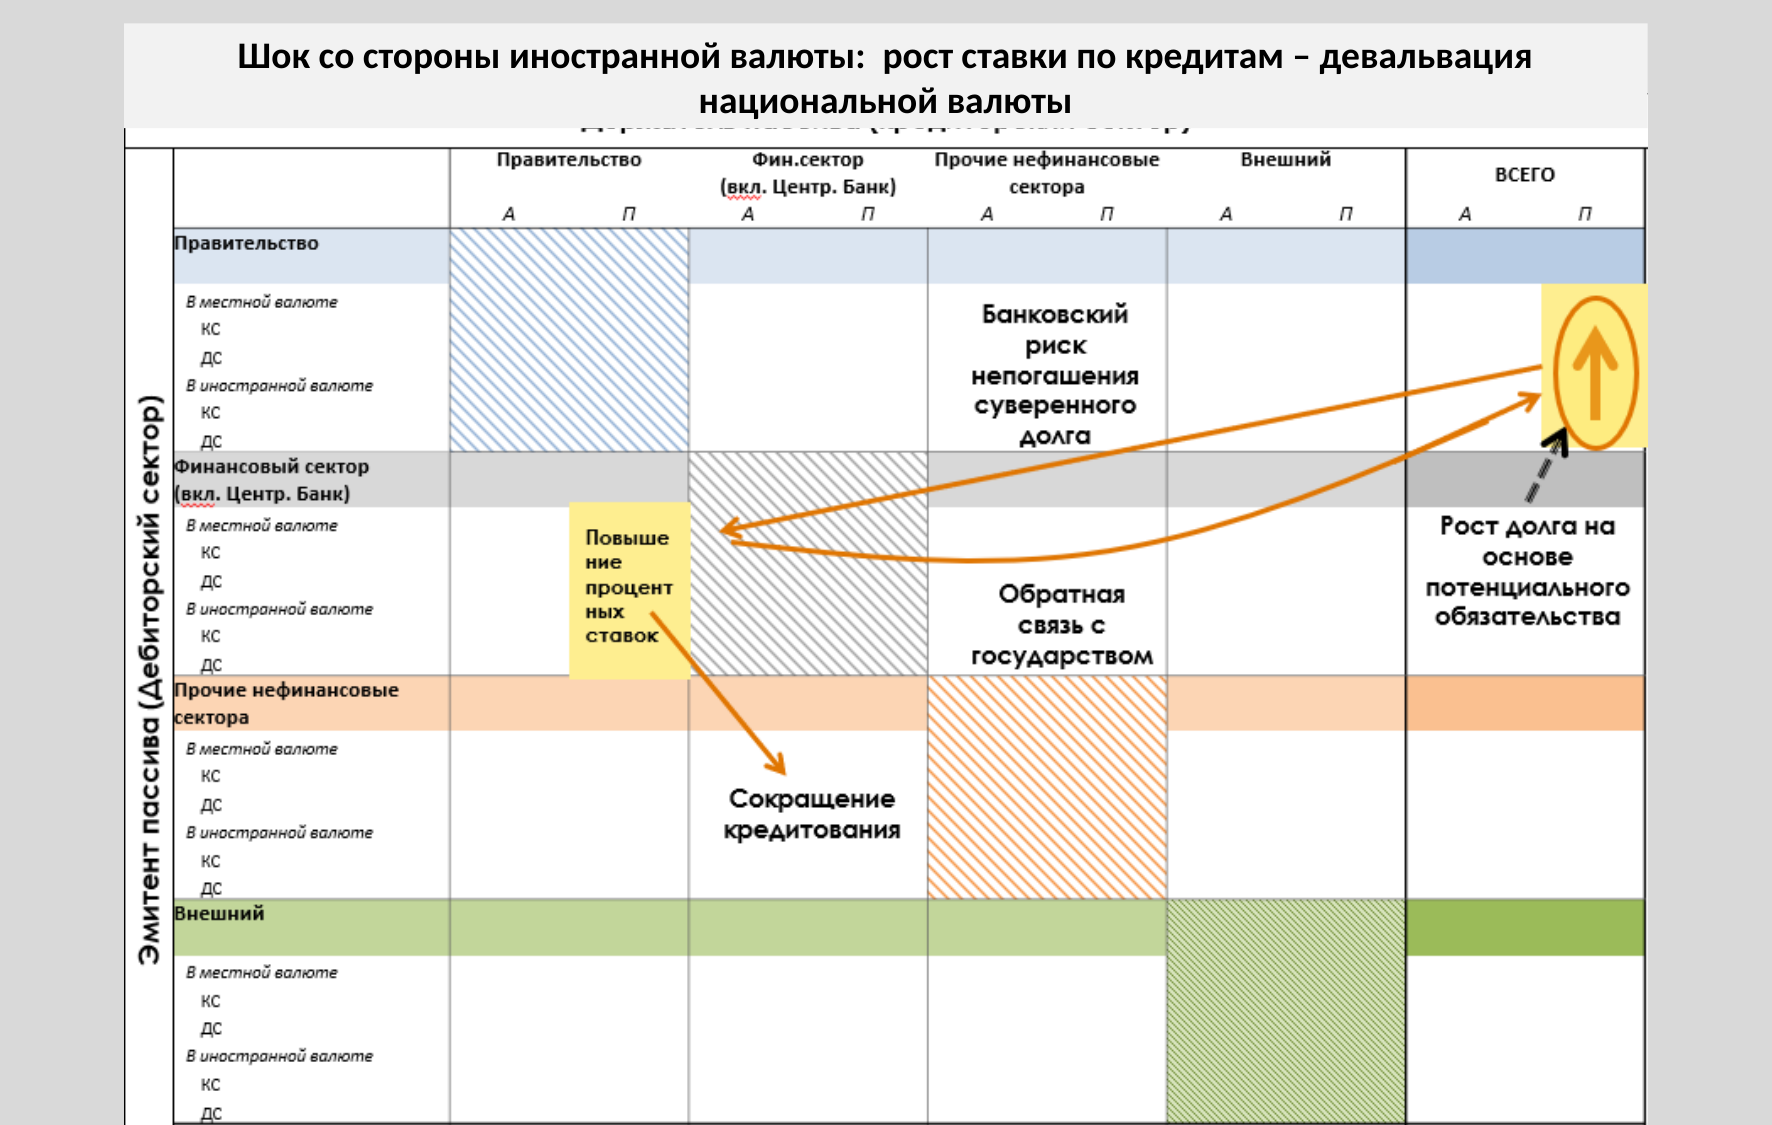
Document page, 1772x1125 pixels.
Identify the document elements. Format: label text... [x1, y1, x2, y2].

picture [123, 93, 1648, 1125]
text_box Шок со стороны иностранной валюты: рост ставки по кредитам – девальвация национальной валюты [124, 23, 1648, 93]
